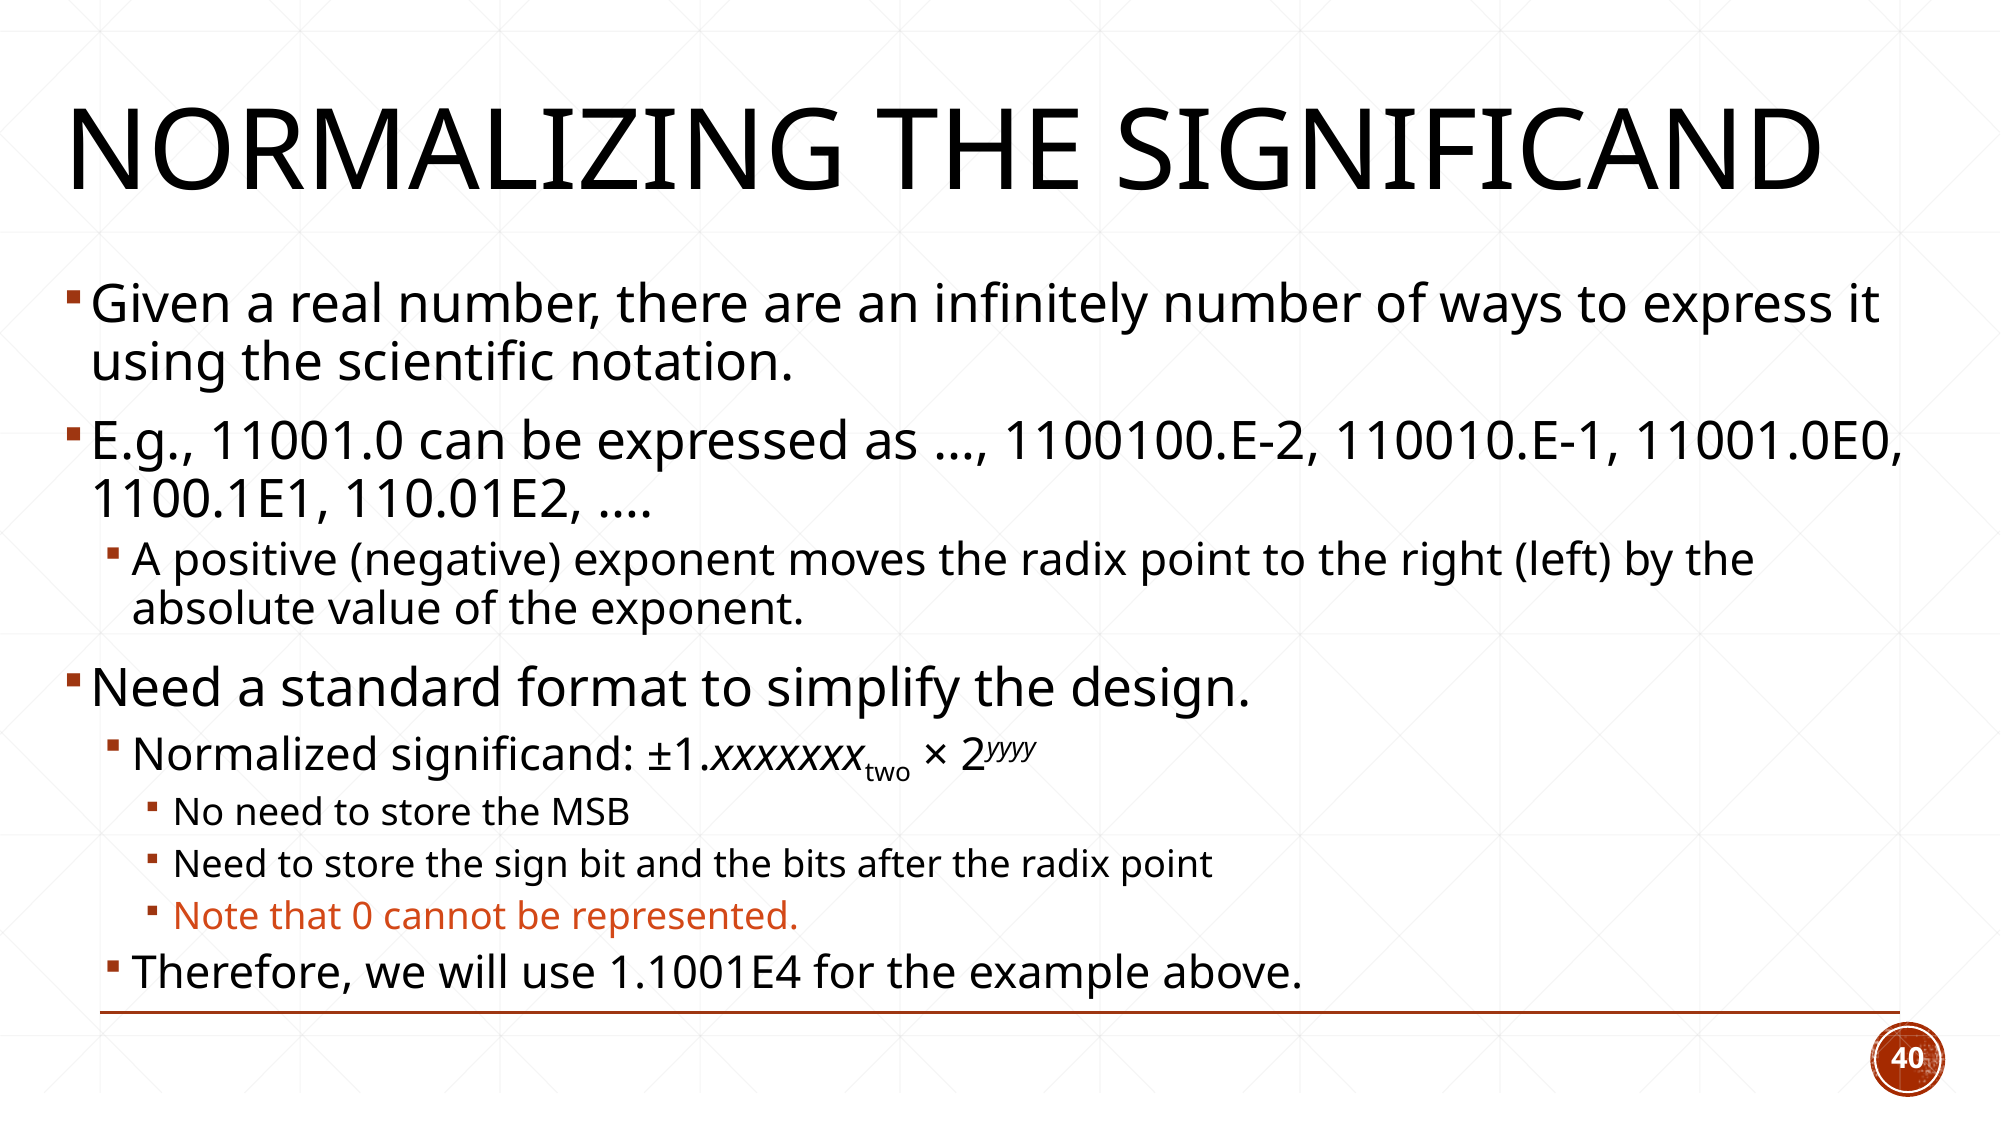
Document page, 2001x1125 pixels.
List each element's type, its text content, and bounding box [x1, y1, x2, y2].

list Given a real number, there are an infinitely number of ways to express it using the scientific notation. E.g., 11001.0 can be expressed as …, 1100100.E-2, 110010.E-1, 11001.0E0, 1100.1E1, 110.01E2, …. A positive (negative) exponent moves the radix point to the right (left) by the absolute value of the exponent. Need a standard format to simplify the design. Normalized significand: ±1.xxxxxxxtwo × 2yyyy No need to store the MSB Need to store the sign bit and the bits after the radix point Note that 0 cannot be represented. Therefore, we will use 1.1001E4 for the example above. [48, 269, 1961, 1013]
title Normalizing the significand [48, 52, 1961, 254]
slide_number 40 [1855, 1028, 1961, 1089]
